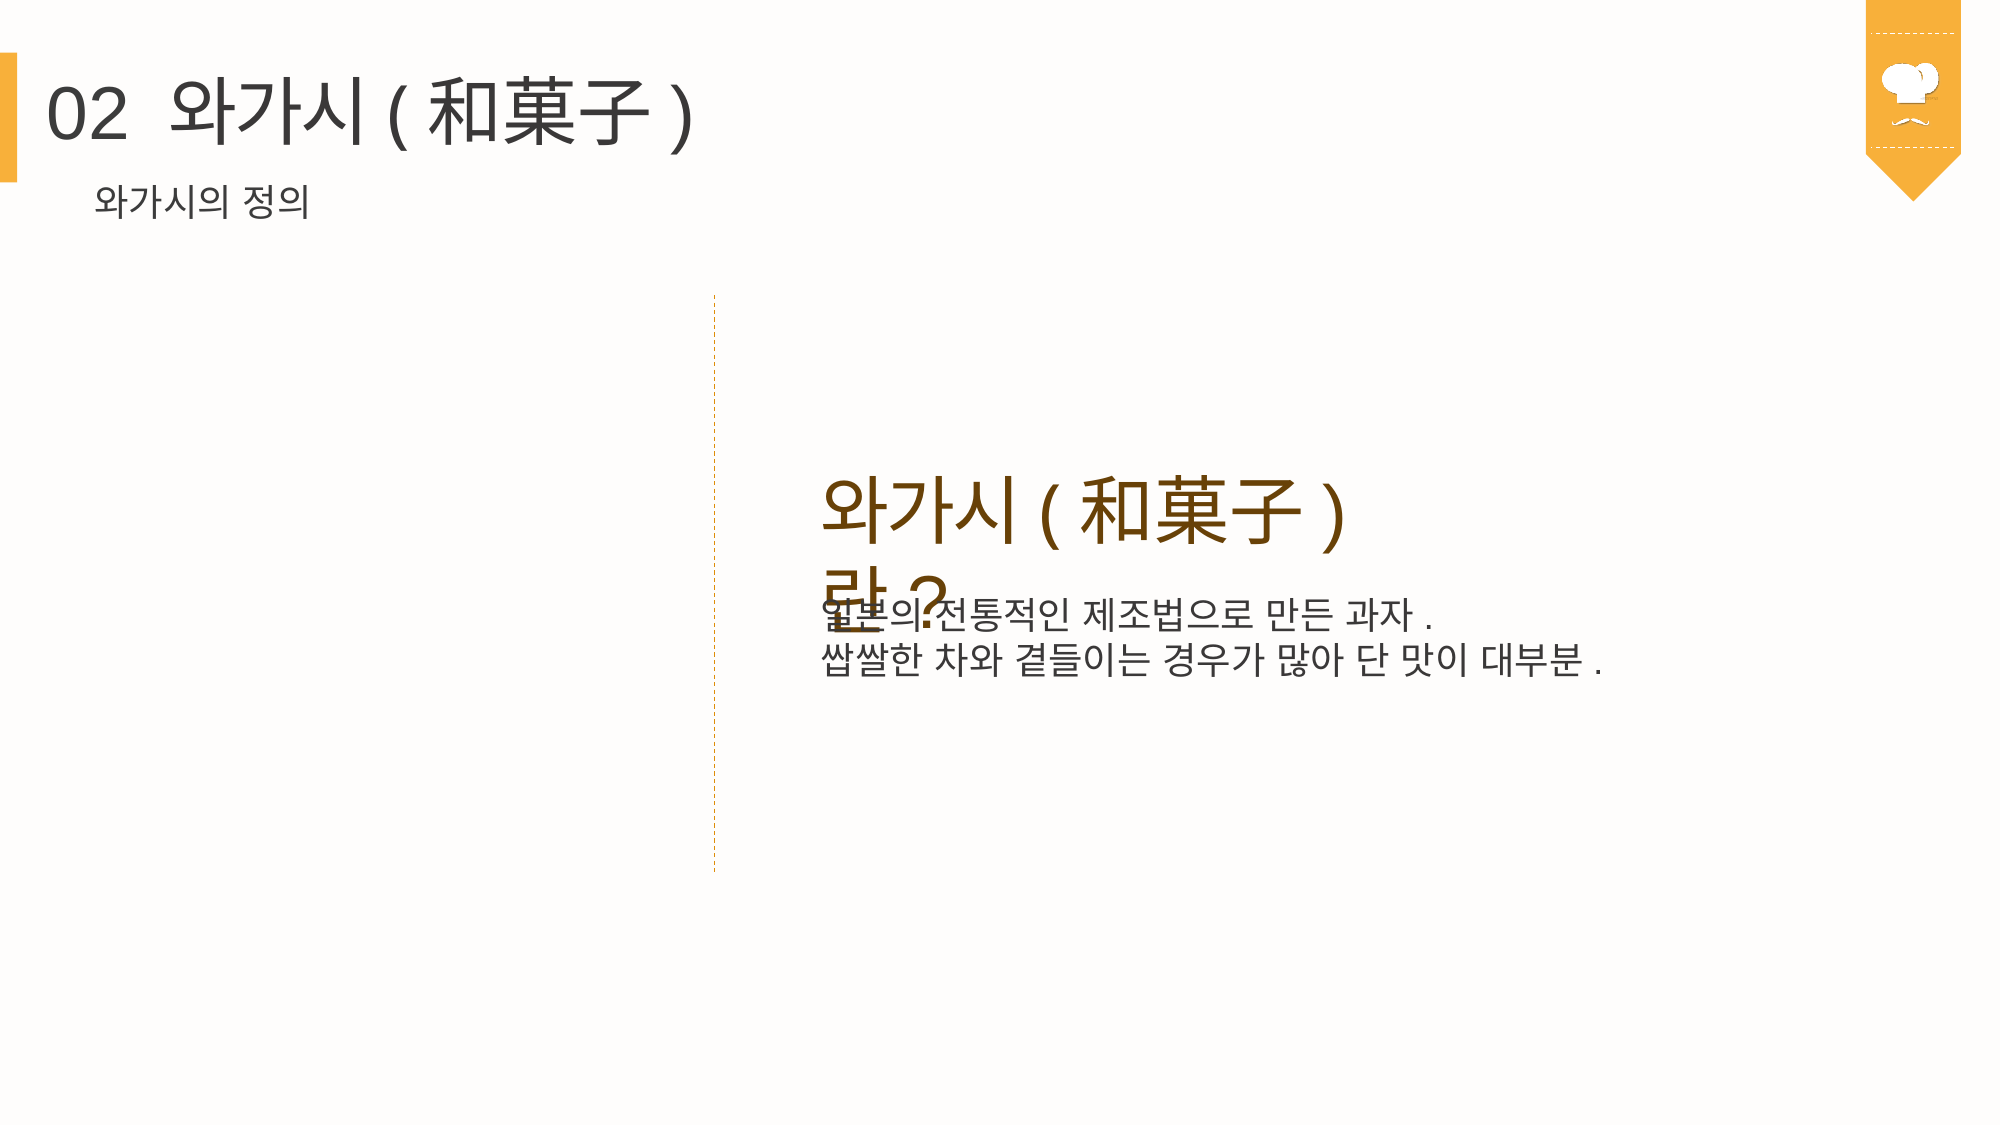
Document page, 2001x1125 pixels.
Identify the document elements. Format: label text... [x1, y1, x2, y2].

text_box 와가시의 정의 [79, 171, 327, 231]
text_box 일본의 전통적인 제조법으로 만든 과자. 쌉쌀한 차와 곁들이는 경우가 많아 단 맛이 대부분. [805, 584, 1876, 690]
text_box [1865, 0, 1961, 202]
text_box 와가시(和菓子)란? [805, 456, 1436, 584]
text_box 02 와가시(和菓子) [31, 56, 745, 162]
text_box [0, 52, 18, 183]
